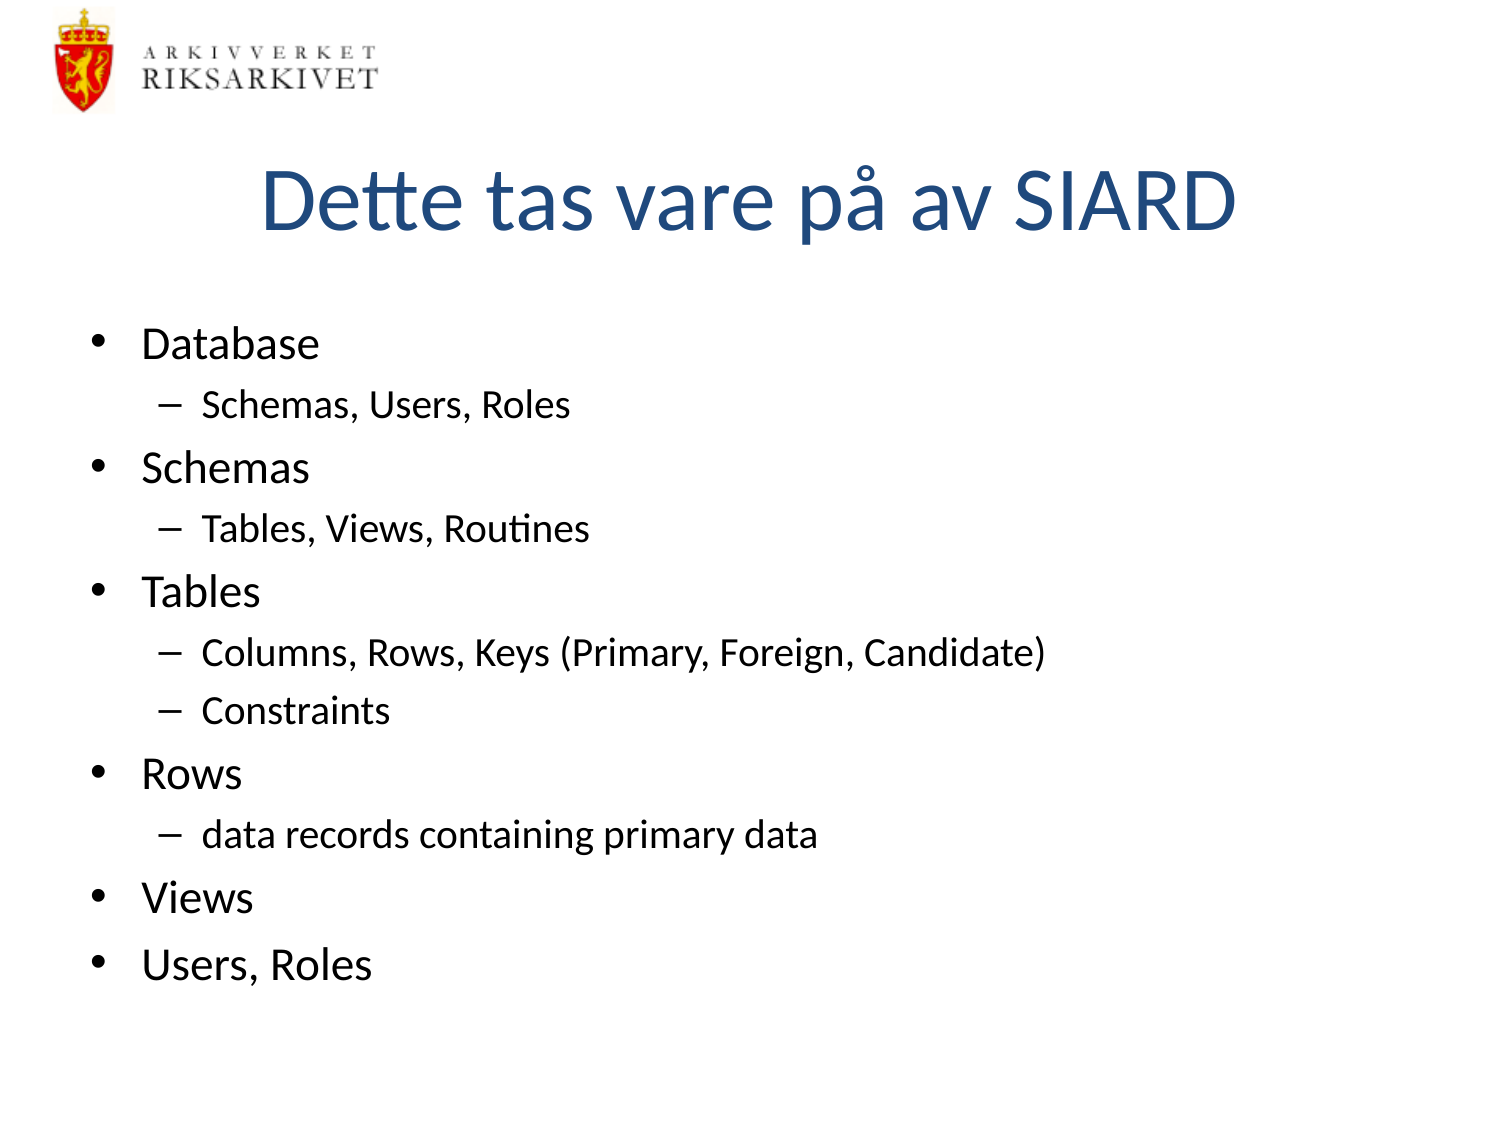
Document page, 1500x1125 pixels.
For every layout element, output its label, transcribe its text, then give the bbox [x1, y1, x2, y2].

title Dette tas vare på av SIARD [75, 105, 1425, 282]
picture [37, 0, 408, 122]
list Database Schemas, Users, Roles Schemas Tables, Views, Routines Tables Columns, Rows, Keys (Primary, Foreign, Candidate) Constraints Rows data records containing primary data Views Users, Roles [75, 304, 1425, 1005]
